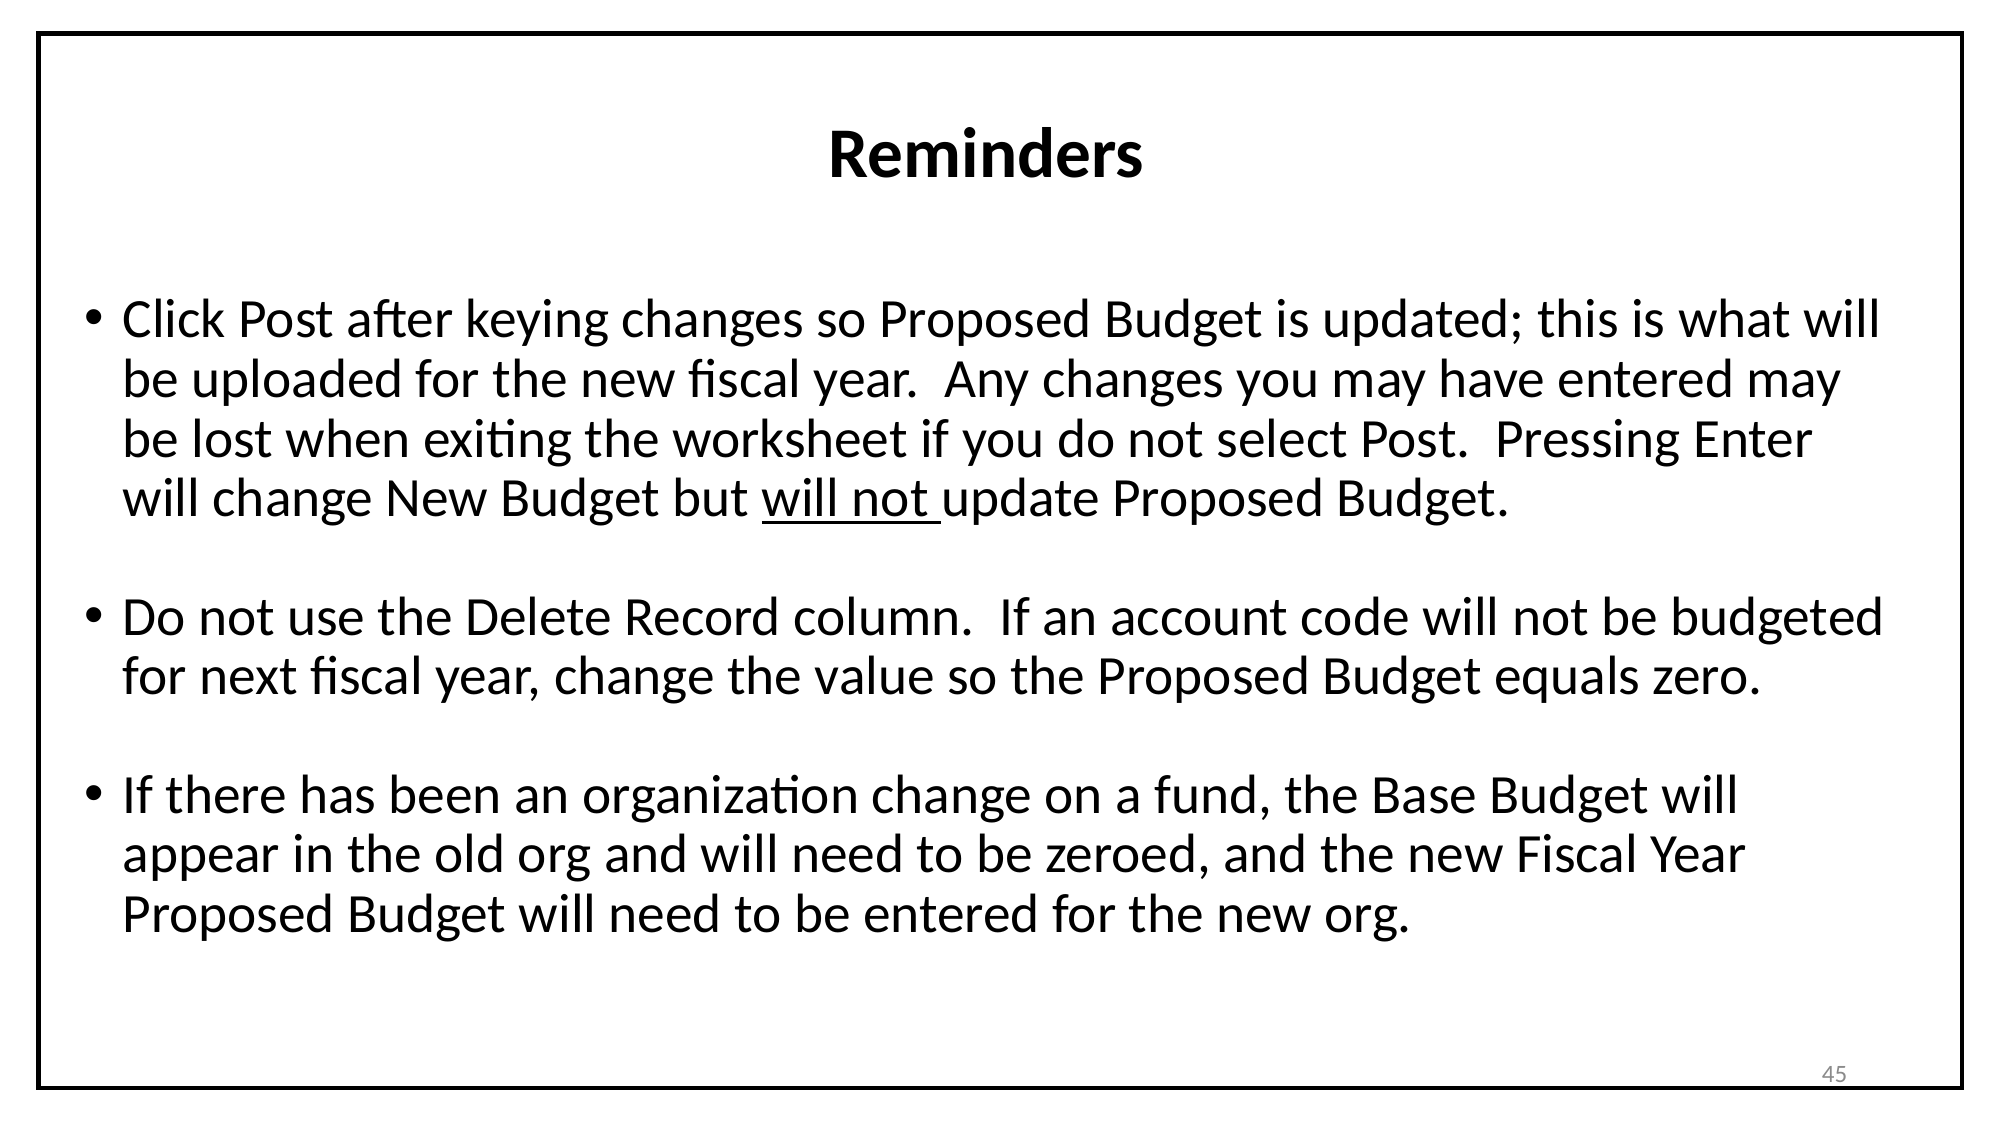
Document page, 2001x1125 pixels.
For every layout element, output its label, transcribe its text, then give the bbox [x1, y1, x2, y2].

slide_number 45 [1412, 1042, 1863, 1103]
text_box [37, 33, 1963, 1089]
